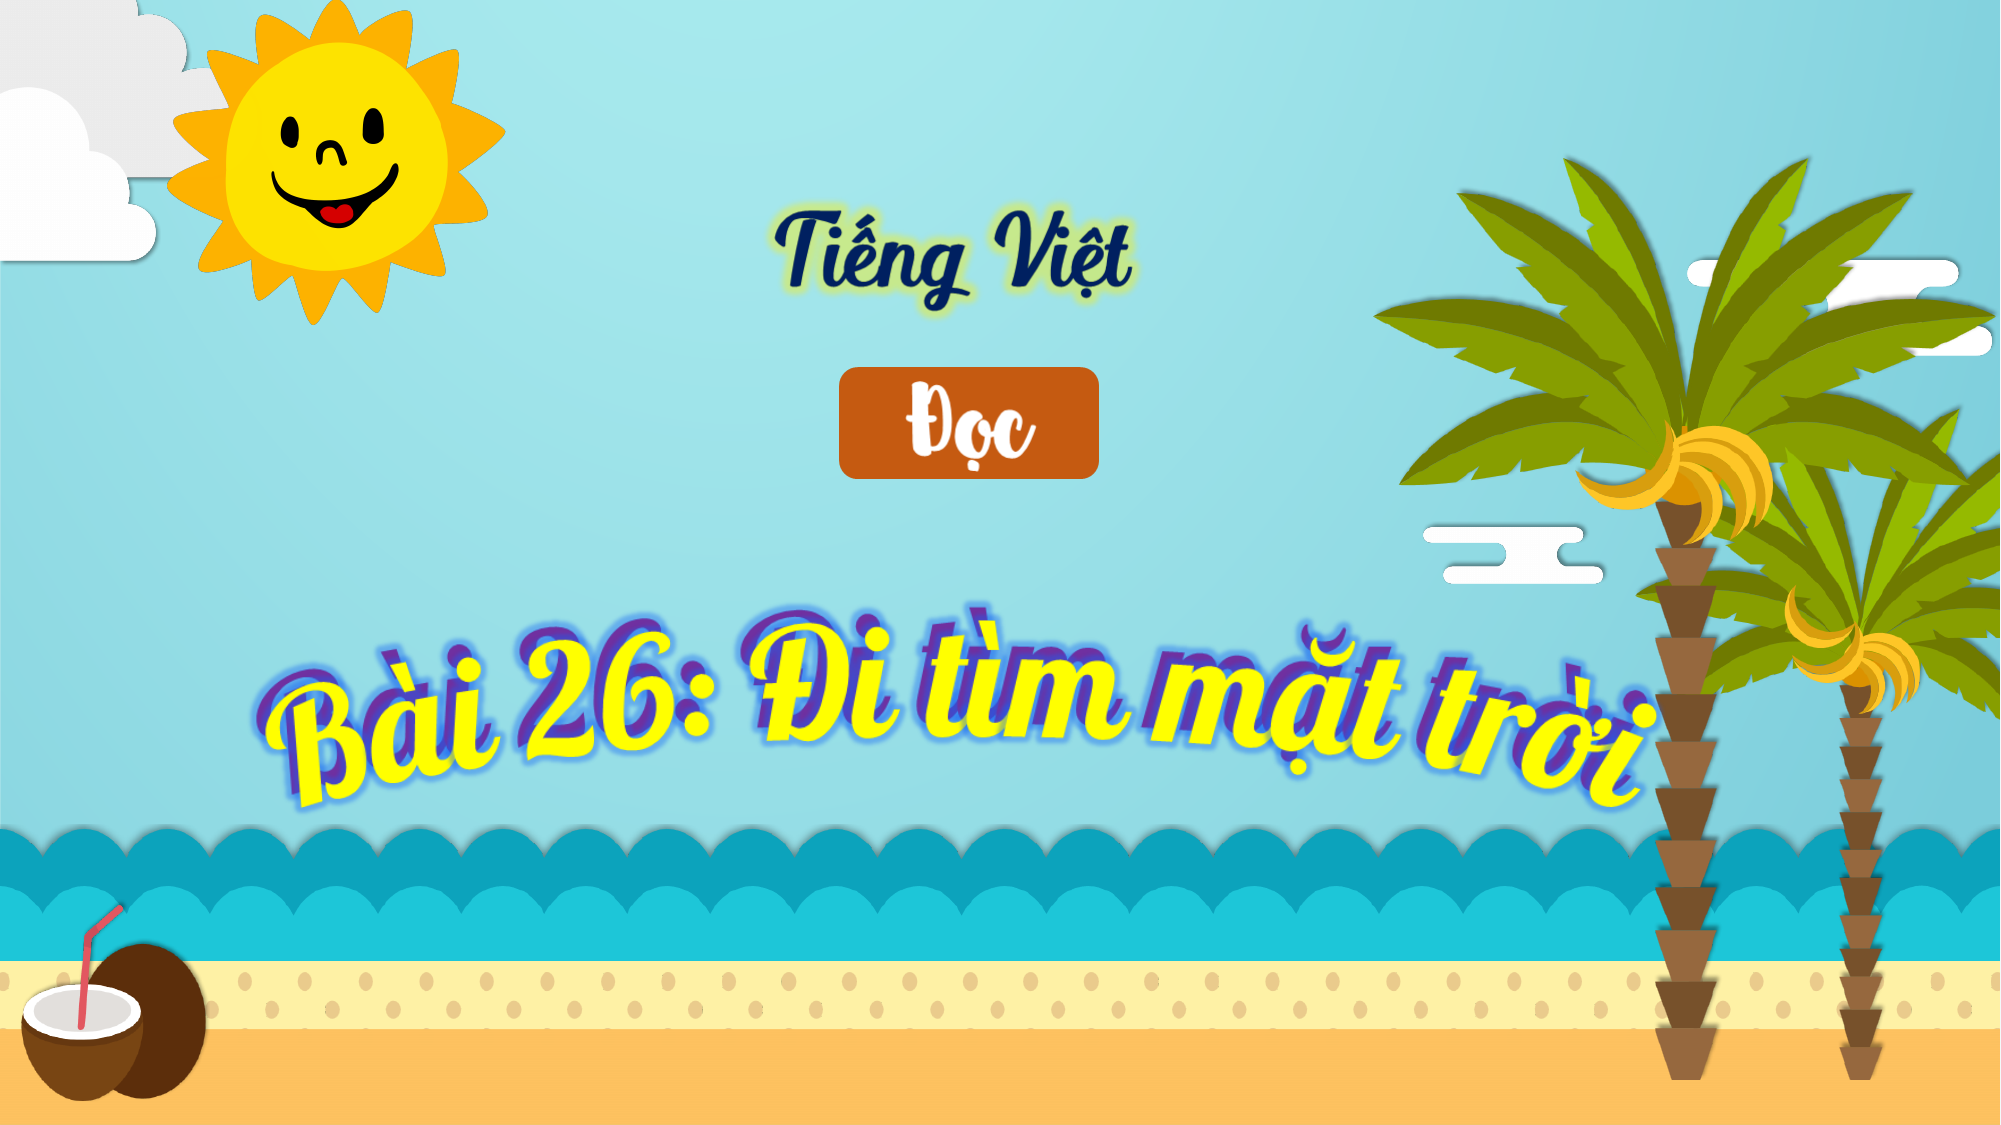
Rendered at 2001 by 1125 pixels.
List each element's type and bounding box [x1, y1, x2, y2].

picture [0, 0, 2001, 1125]
text_box [0, 828, 2000, 1125]
